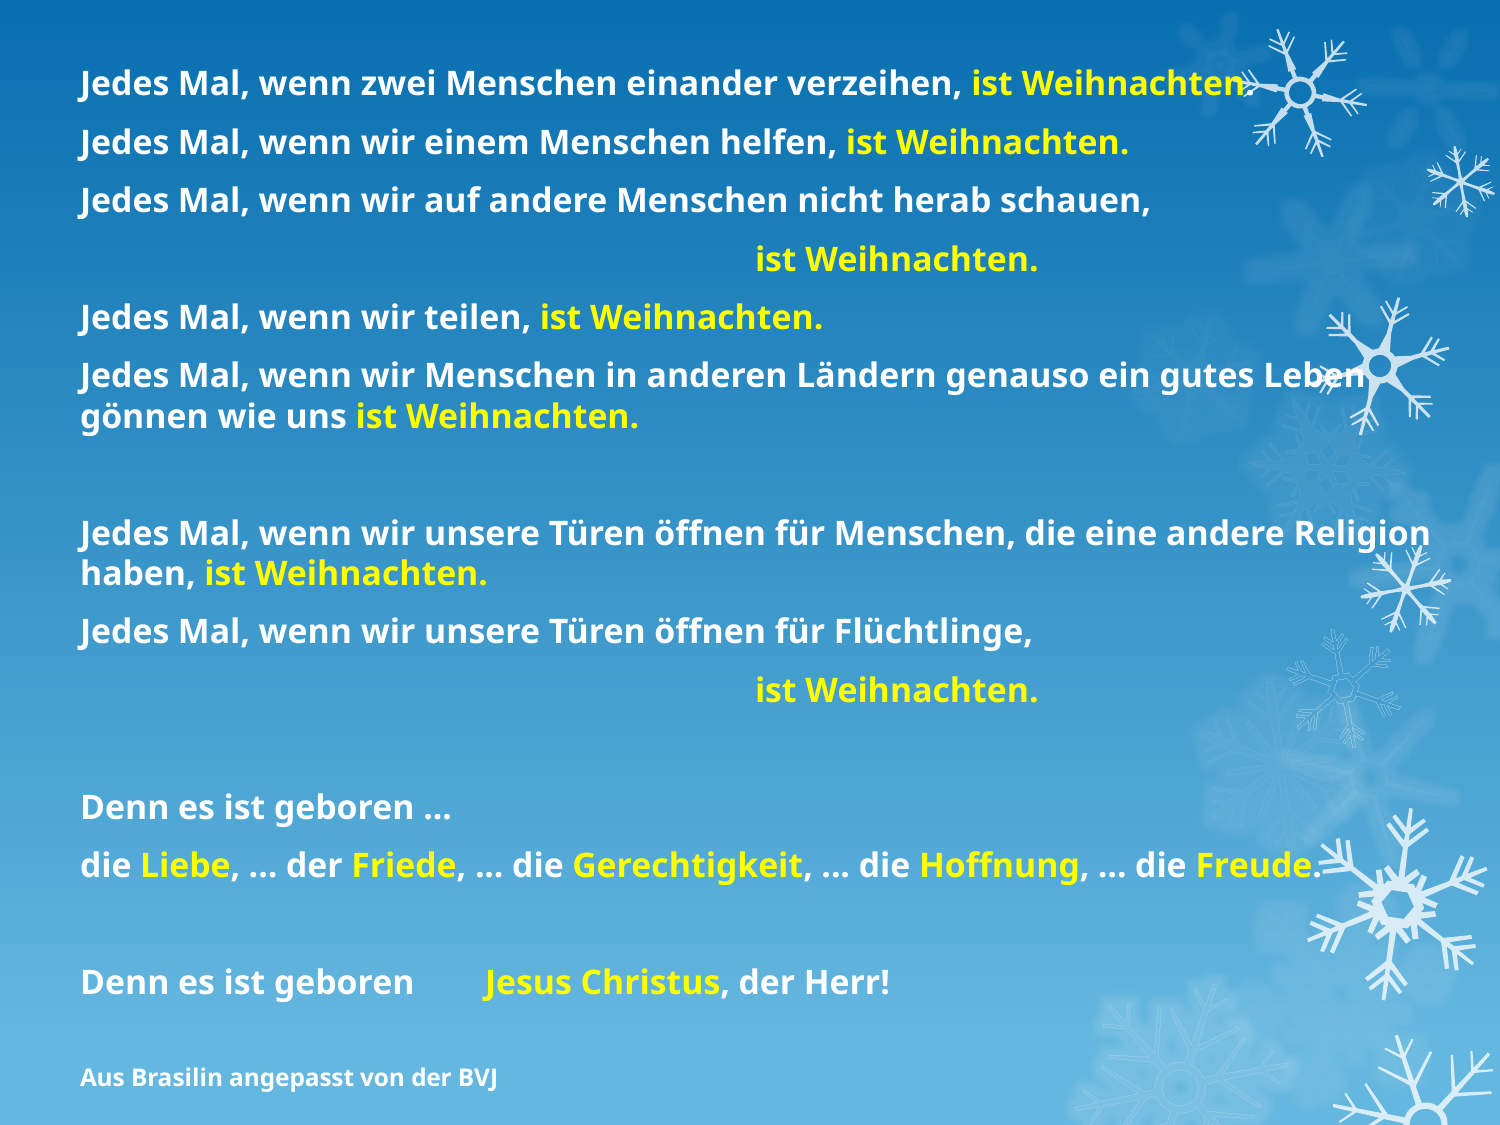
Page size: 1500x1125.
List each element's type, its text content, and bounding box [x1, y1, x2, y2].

list Jedes Mal, wenn zwei Menschen einander verzeihen, ist Weihnachten. Jedes Mal, wenn wir einem Menschen helfen, ist Weihnachten. Jedes Mal, wenn wir auf andere Menschen nicht herab schauen, ist Weihnachten. Jedes Mal, wenn wir teilen, ist Weihnachten. Jedes Mal, wenn wir Menschen in anderen Ländern genauso ein gutes Leben gönnen wie uns ist Weihnachten. Jedes Mal, wenn wir unsere Türen öffnen für Menschen, die eine andere Religion haben, ist Weihnachten. Jedes Mal, wenn wir unsere Türen öffnen für Flüchtlinge, ist Weihnachten. Denn es ist geboren ... die Liebe, ... der Friede, ... die Gerechtigkeit, ... die Hoffnung, ... die Freude. Denn es ist geboren Jesus Christus, der Herr! Aus Brasilin angepasst von der BVJ [64, 54, 1447, 1106]
